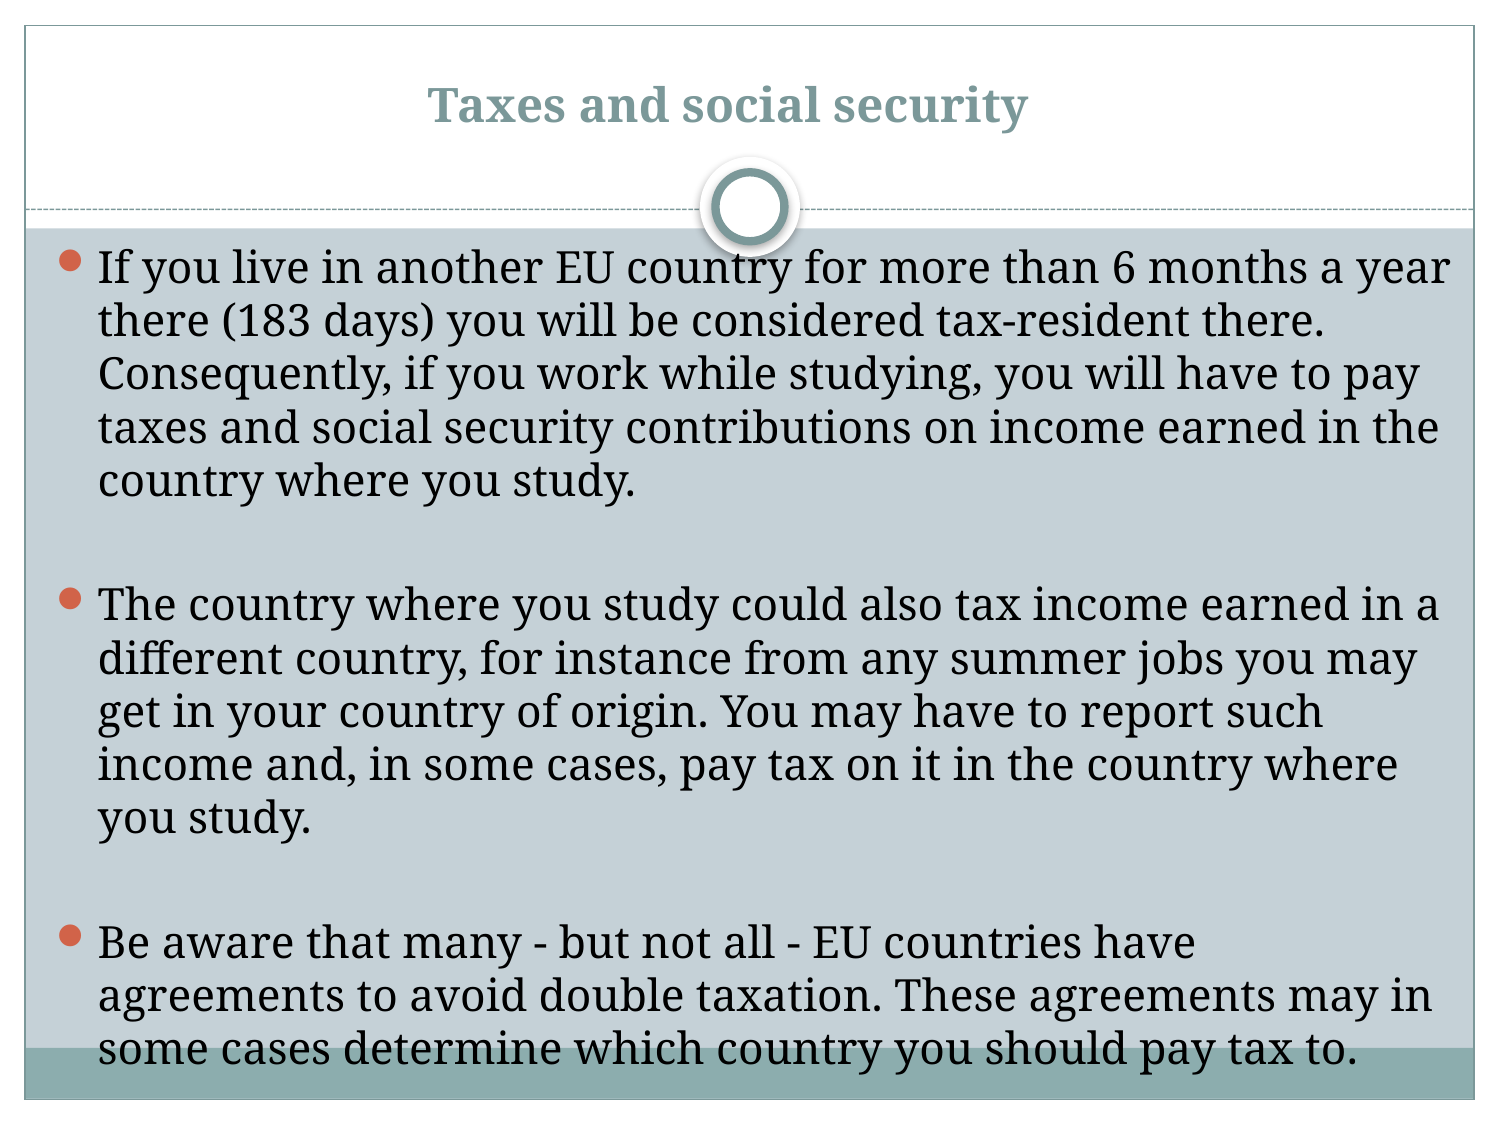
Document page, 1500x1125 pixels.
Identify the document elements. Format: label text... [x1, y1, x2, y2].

title Taxes and social security [53, 66, 1404, 197]
list If you live in another EU country for more than 6 months a year there (183 days) you will be considered tax-resident there. Consequently, if you work while studying, you will have to pay taxes and social security contributions on income earned in the country where you study. The country where you study could also tax income earned in a different country, for instance from any summer jobs you may get in your country of origin. You may have to report such income and, in some cases, pay tax on it in the country where you study. Be aware that many - but not all - EU countries have agreements to avoid double taxation. These agreements may in some cases determine which country you should pay tax to. [41, 231, 1471, 1083]
